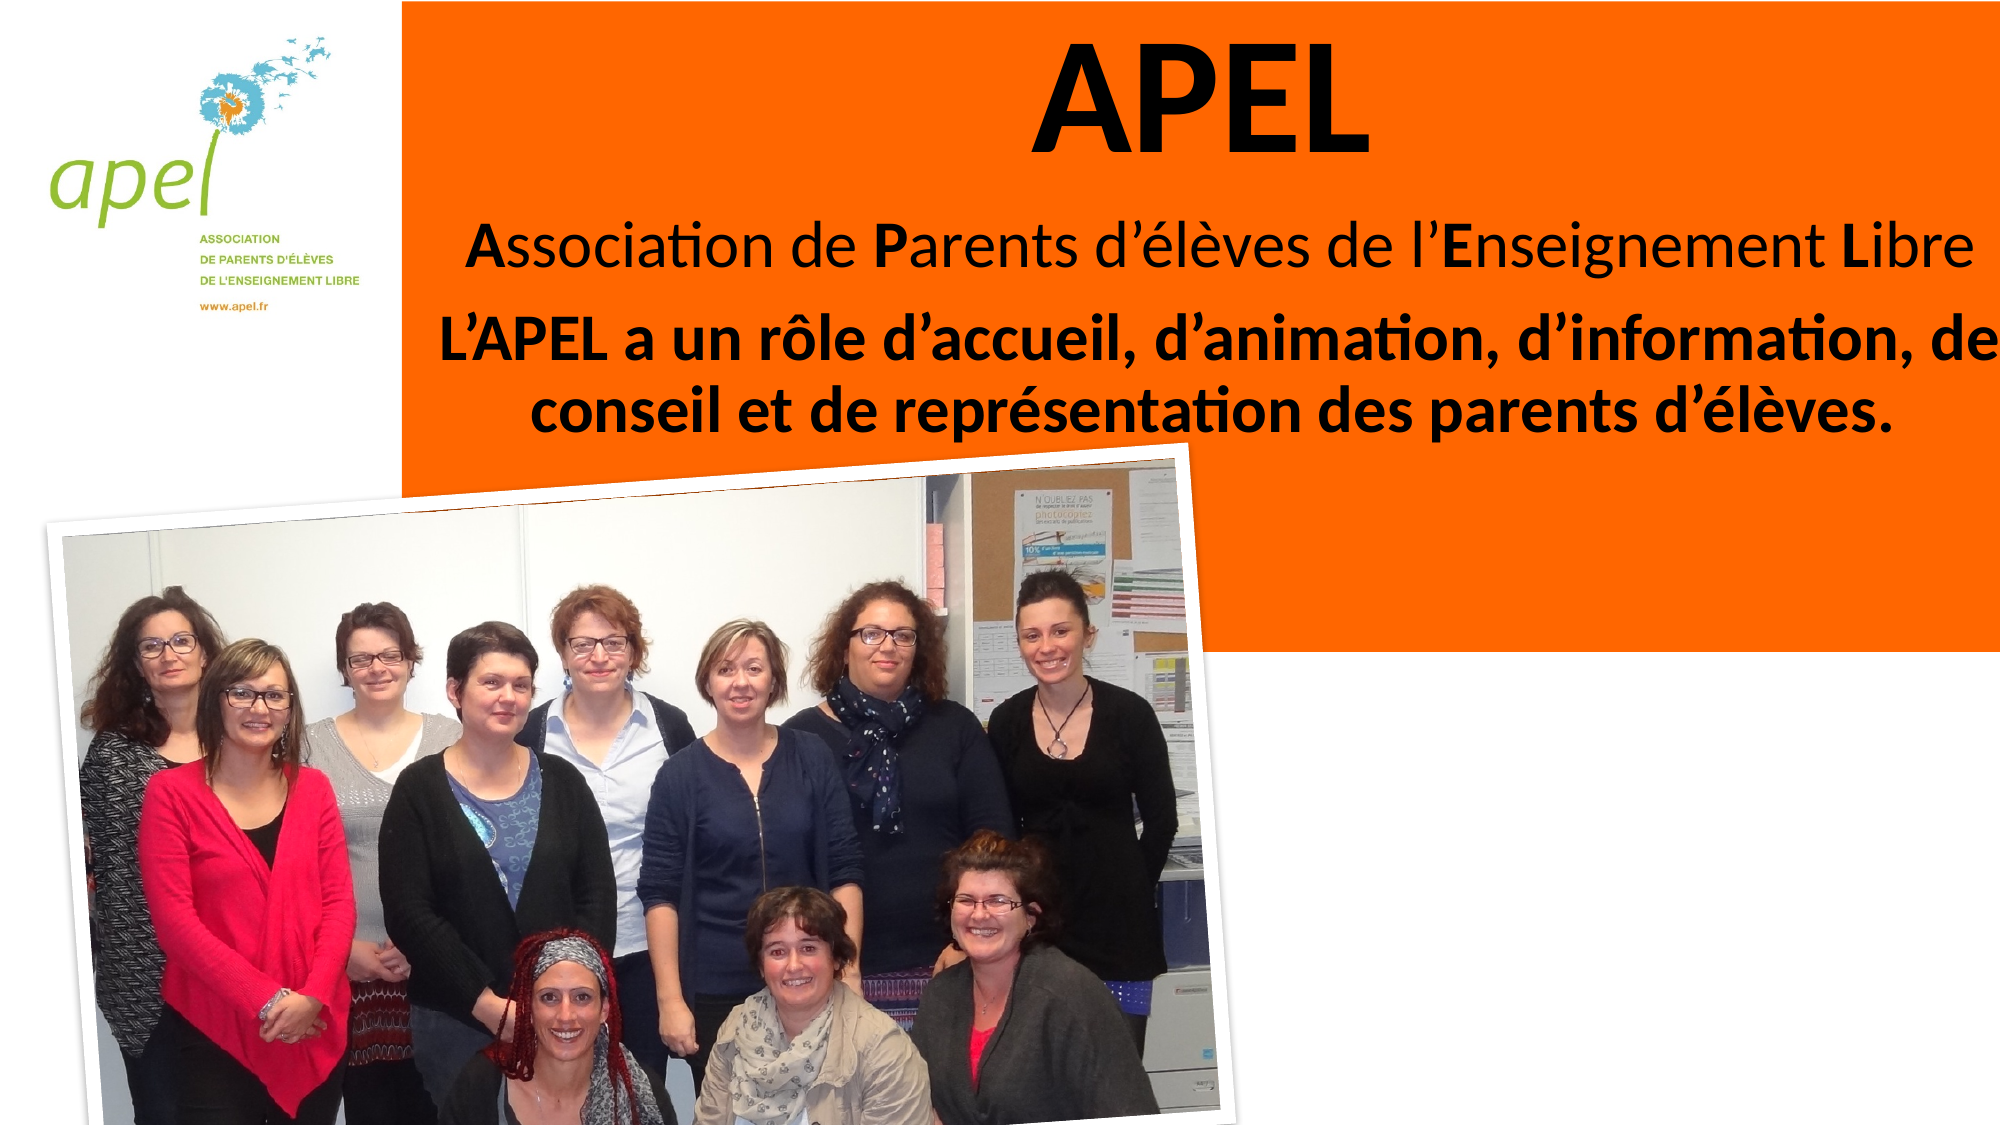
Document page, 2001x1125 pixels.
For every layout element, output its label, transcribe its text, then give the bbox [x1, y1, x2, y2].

picture [63, 460, 1220, 1125]
picture [14, 1, 387, 359]
subtitle APEL Association de Parents d’élèves de l’Enseignement Libre L’APEL a un rôle d’accueil, d’animation, d’information, de conseil et de représentation des parents d’élèves. [401, 1, 2000, 652]
